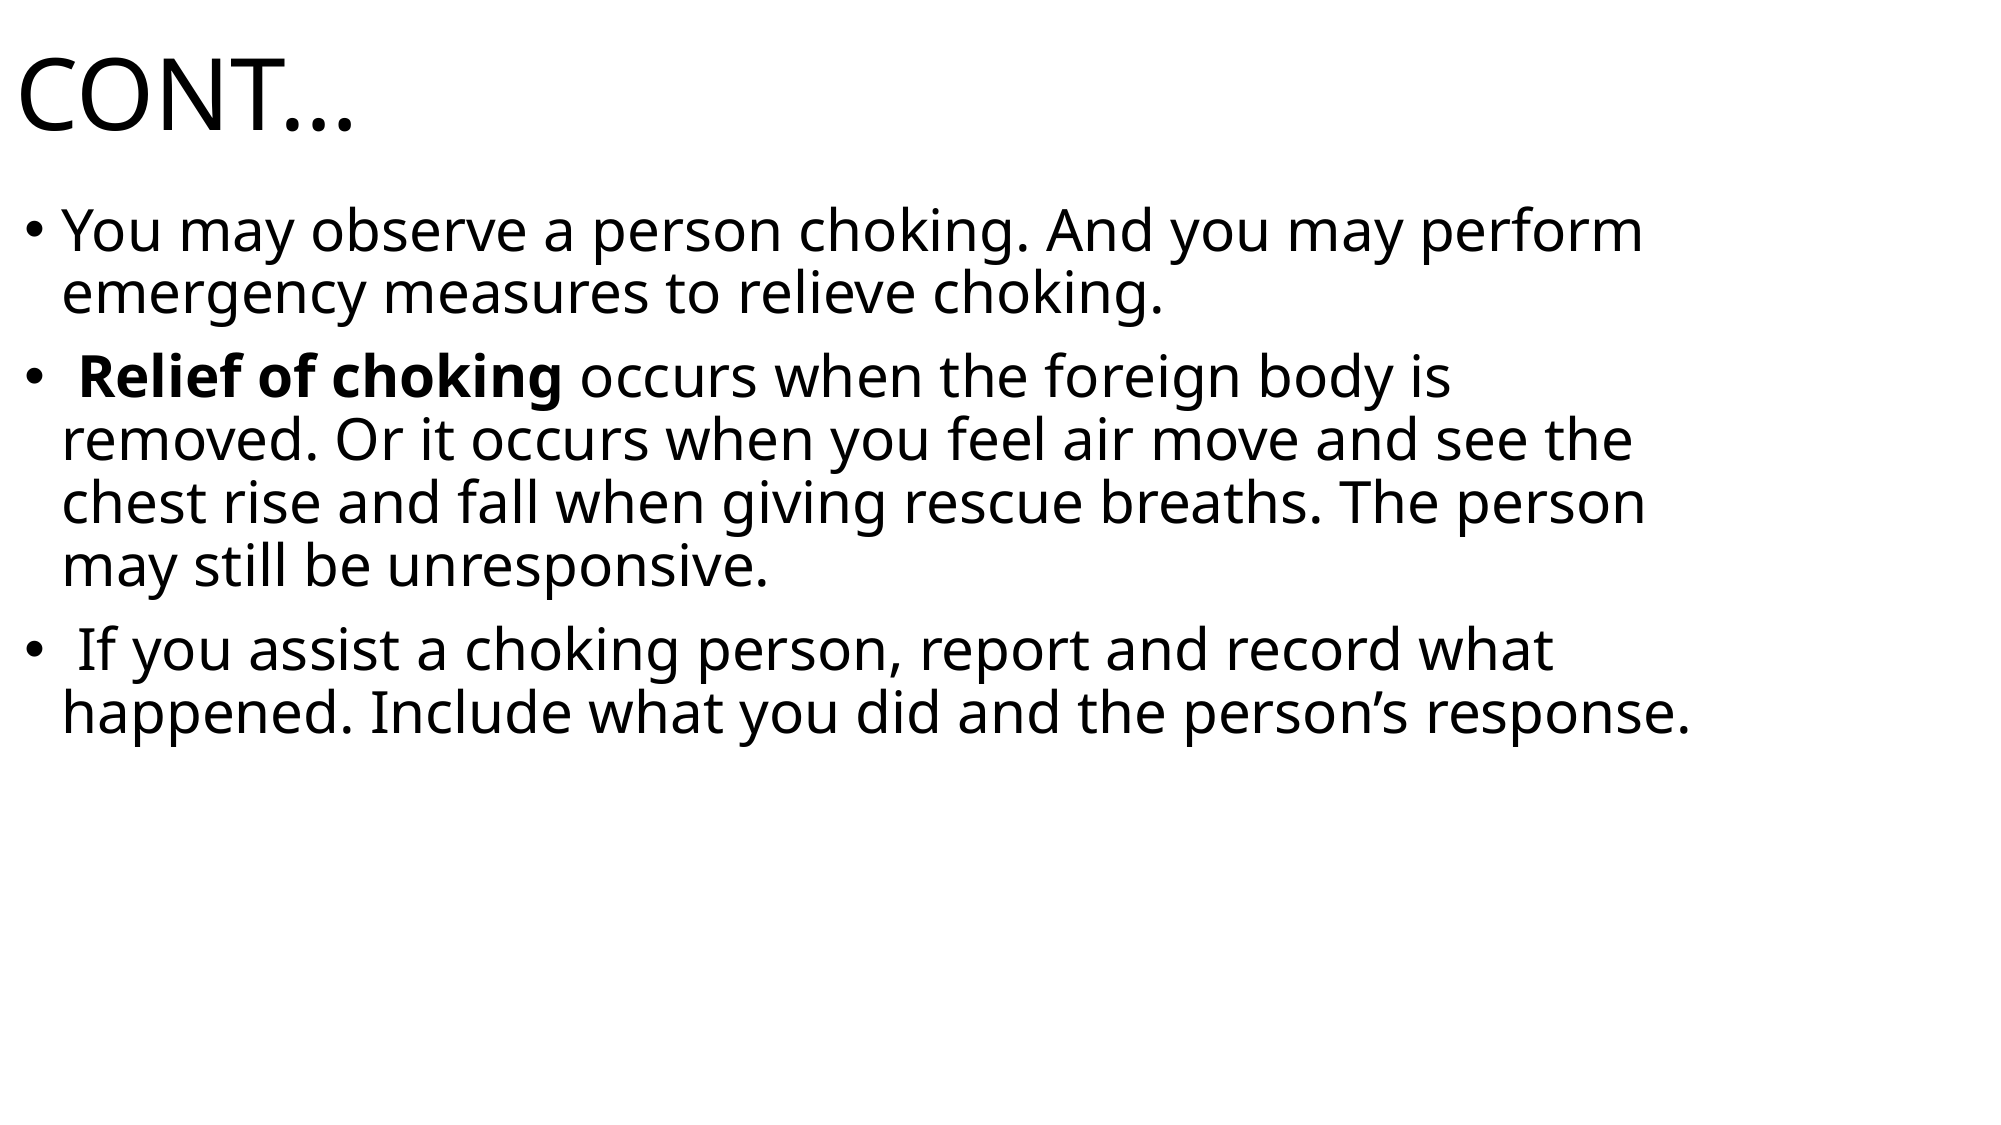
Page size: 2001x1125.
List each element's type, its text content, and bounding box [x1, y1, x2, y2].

title CONT… [0, 0, 1725, 208]
list You may observe a person choking. And you may perform emergency measures to relieve choking. Relief of choking occurs when the foreign body is removed. Or it occurs when you feel air move and see the chest rise and fall when giving rescue breaths. The person may still be unresponsive. If you assist a choking person, report and record what happened. Include what you did and the person’s response. [9, 193, 1735, 907]
